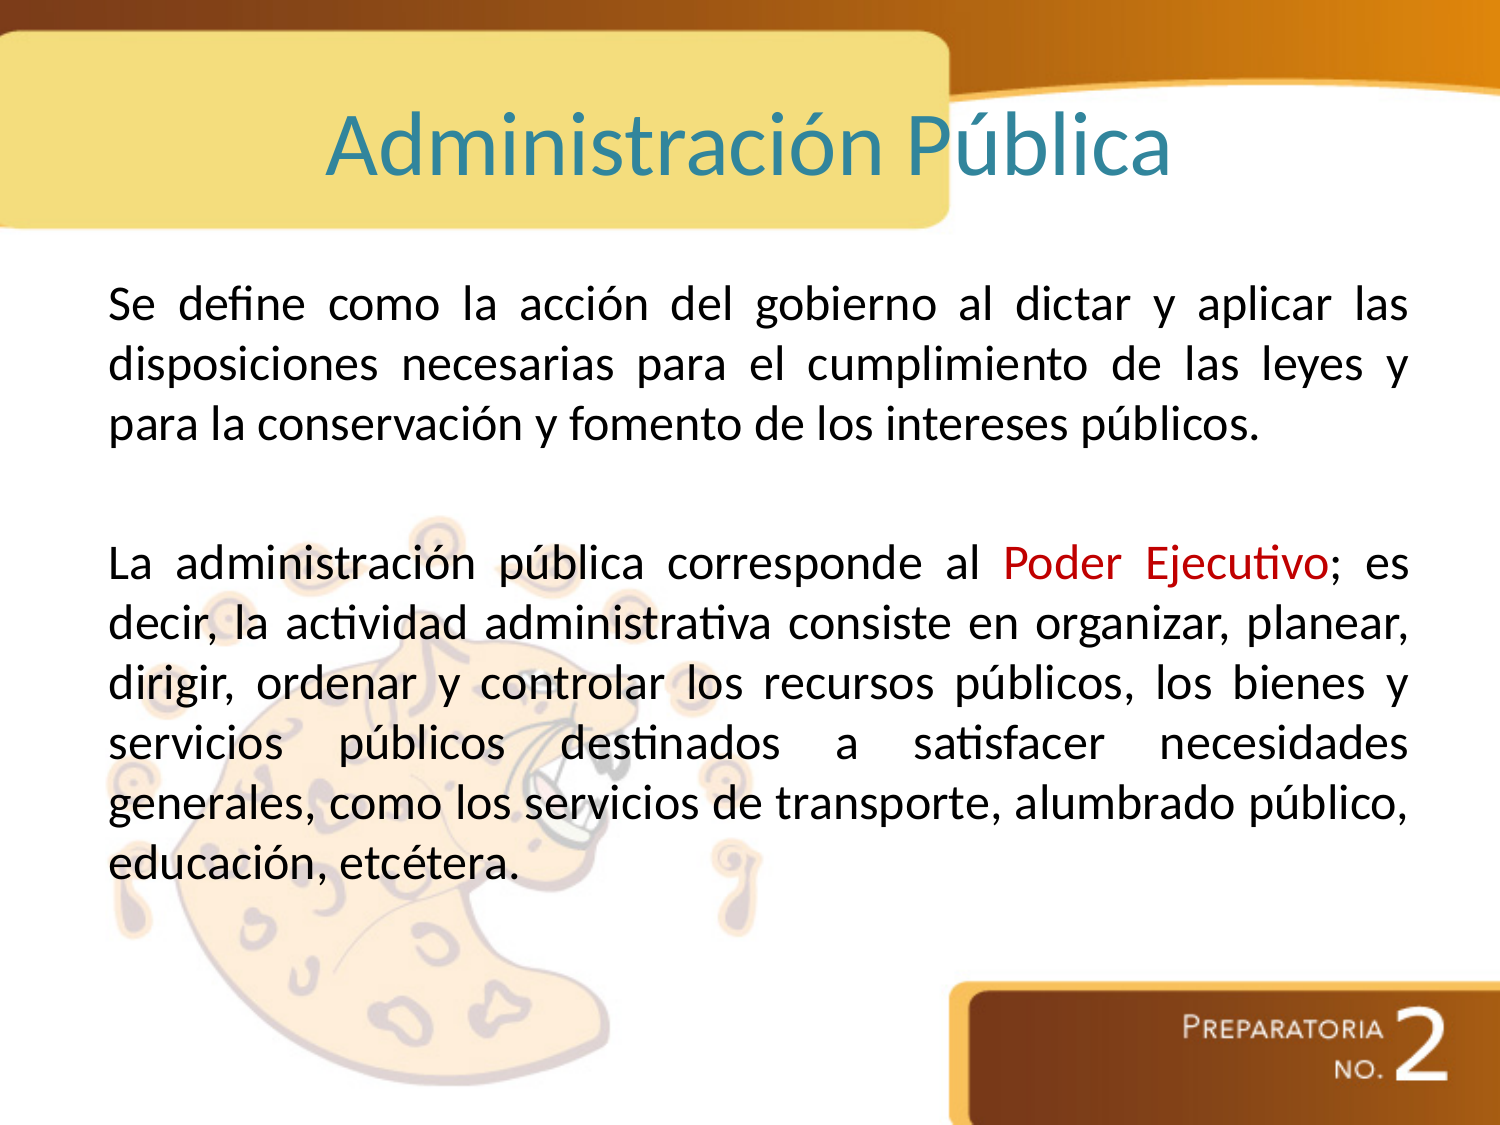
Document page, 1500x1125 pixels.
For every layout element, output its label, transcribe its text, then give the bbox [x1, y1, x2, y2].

list Se define como la acción del gobierno al dictar y aplicar las disposiciones necesarias para el cumplimiento de las leyes y para la conservación y fomento de los intereses públicos. La administración pública corresponde al Poder Ejecutivo; es decir, la actividad administrativa consiste en organizar, planear, dirigir, ordenar y controlar los recursos públicos, los bienes y servicios públicos destinados a satisfacer necesidades generales, como los servicios de transporte, alumbrado público, educación, etcétera. [75, 262, 1425, 1005]
picture [0, 0, 1500, 1125]
title Administración Pública [75, 45, 1425, 233]
